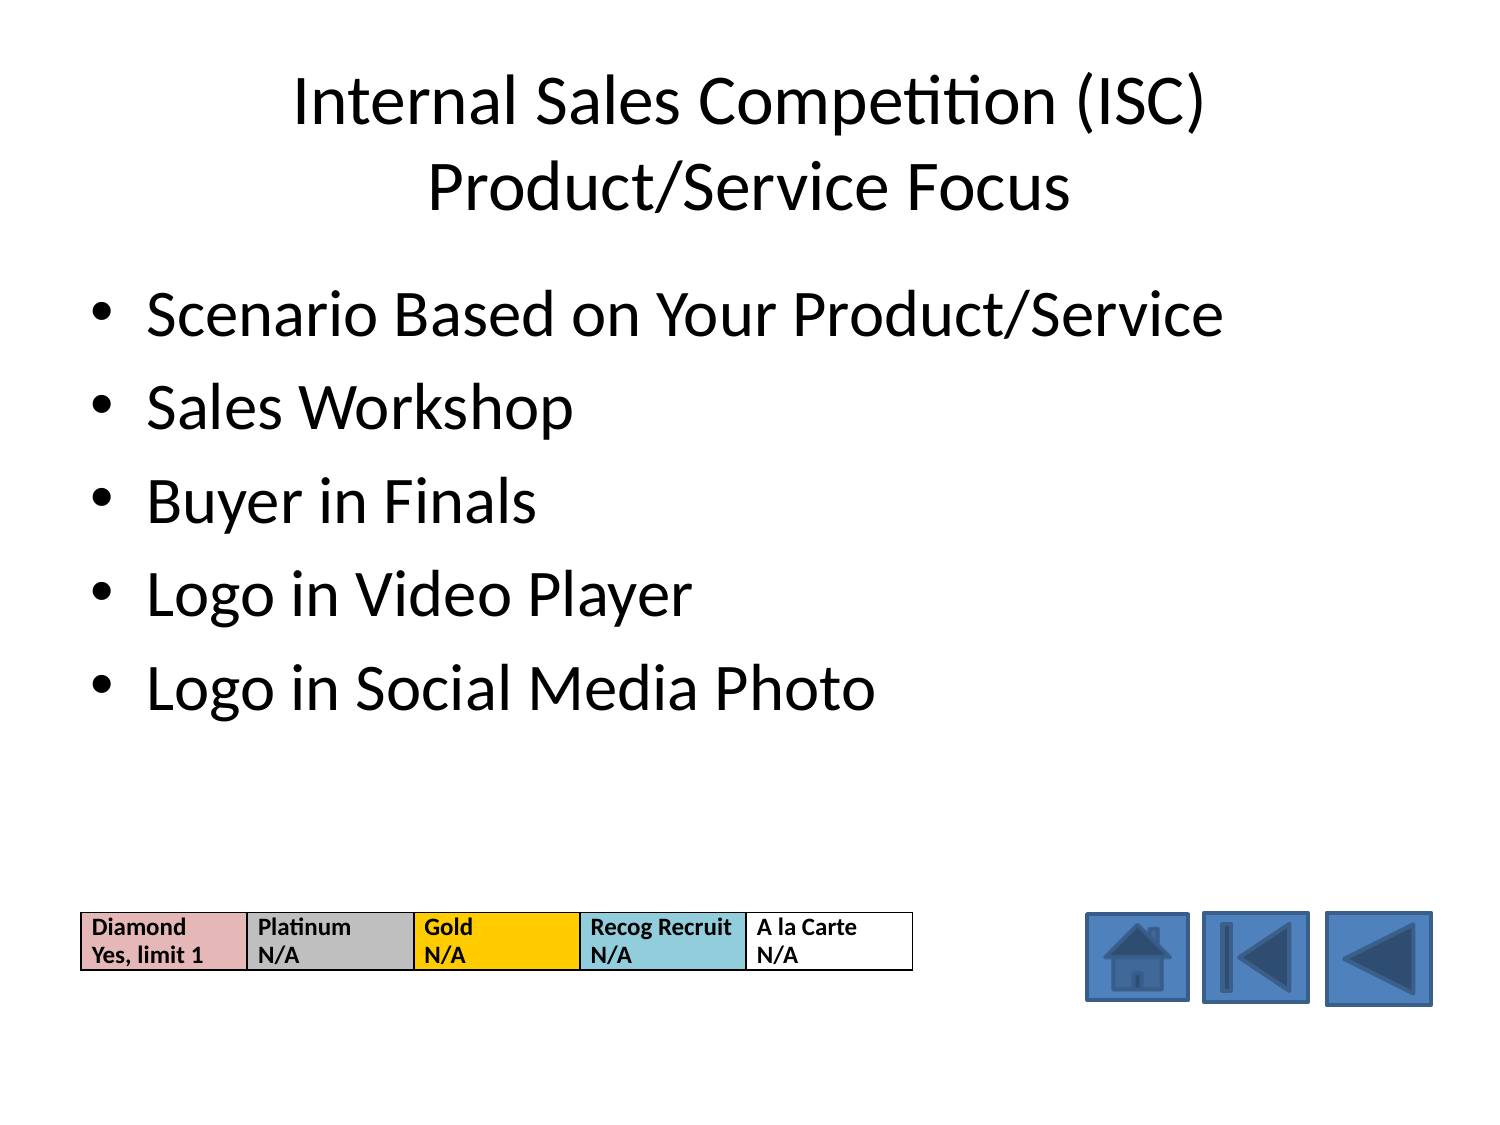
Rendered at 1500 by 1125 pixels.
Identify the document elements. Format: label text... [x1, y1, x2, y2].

table_header Diamond Yes, limit 1 [82, 913, 246, 969]
table_header Gold N/A [415, 913, 579, 969]
table_header A la Carte N/A [747, 913, 912, 969]
text_box [1325, 911, 1433, 1007]
list Scenario Based on Your Product/Service Sales Workshop Buyer in Finals Logo in Video Player Logo in Social Media Photo [75, 262, 1425, 1005]
table_header Platinum N/A [248, 913, 413, 969]
text_box [1202, 911, 1310, 1004]
title Internal Sales Competition (ISC) Product/Service Focus [75, 45, 1425, 233]
table_header Recog Recruit N/A [581, 913, 745, 969]
picture [1084, 912, 1190, 1003]
